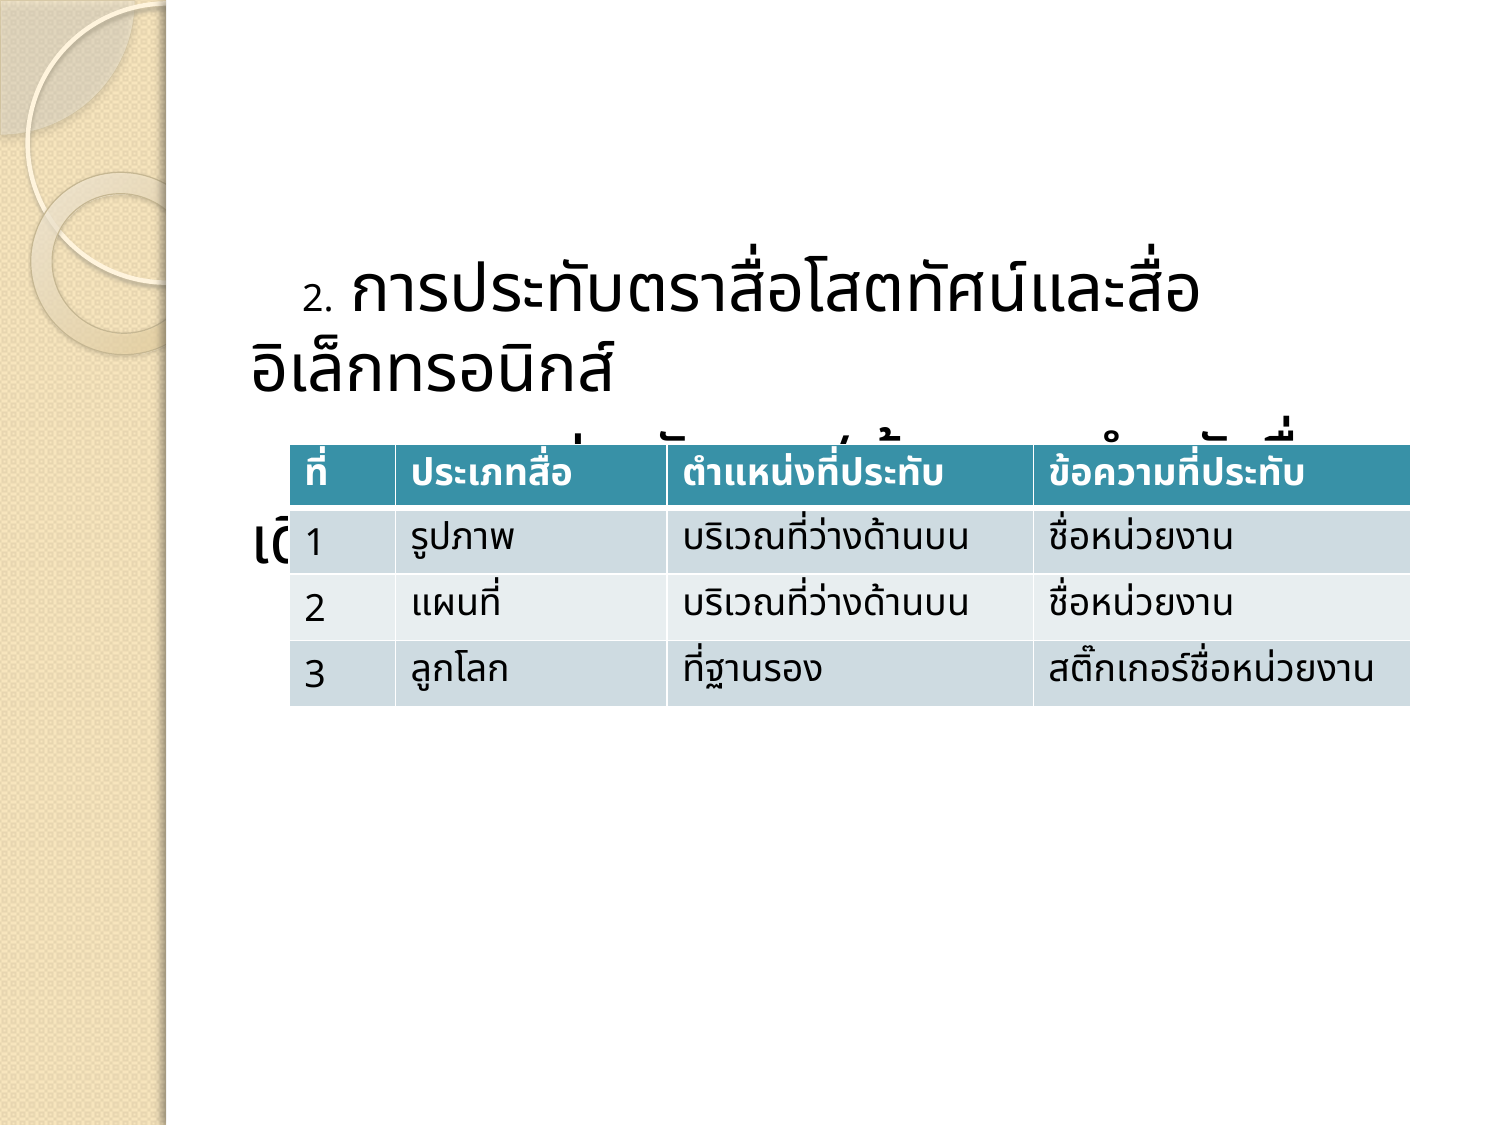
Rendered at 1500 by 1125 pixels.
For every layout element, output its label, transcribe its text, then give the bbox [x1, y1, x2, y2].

table_cell สติ๊กเกอร์ชื่อหน่วยงาน [1034, 641, 1410, 706]
table_cell บริเวณที่ว่างด้านบน [668, 511, 1033, 573]
table_cell ชื่อหน่วยงาน [1034, 575, 1410, 640]
table_header ข้อความที่ประทับ [1034, 445, 1410, 505]
table_cell ชื่อหน่วยงาน [1034, 511, 1410, 573]
table_header ตำแหน่งที่ประทับ [668, 445, 1033, 505]
table_cell 3 [290, 641, 395, 706]
table_header ประเภทสื่อ [396, 445, 666, 505]
list 2. การประทับตราสื่อโสตทัศน์และสื่ออิเล็กทรอนิกส์ 2.1 การประทับตรา/ ข้อความสำหรับสื่อเดียว [235, 237, 1466, 1025]
table_cell แผนที่ [396, 575, 666, 640]
table_cell รูปภาพ [396, 511, 666, 573]
table_header ที่ [290, 445, 395, 505]
table_cell 1 [290, 511, 395, 573]
table_cell บริเวณที่ว่างด้านบน [668, 575, 1033, 640]
table_cell ที่ฐานรอง [668, 641, 1033, 706]
table_cell ลูกโลก [396, 641, 666, 706]
table_cell 2 [290, 575, 395, 640]
